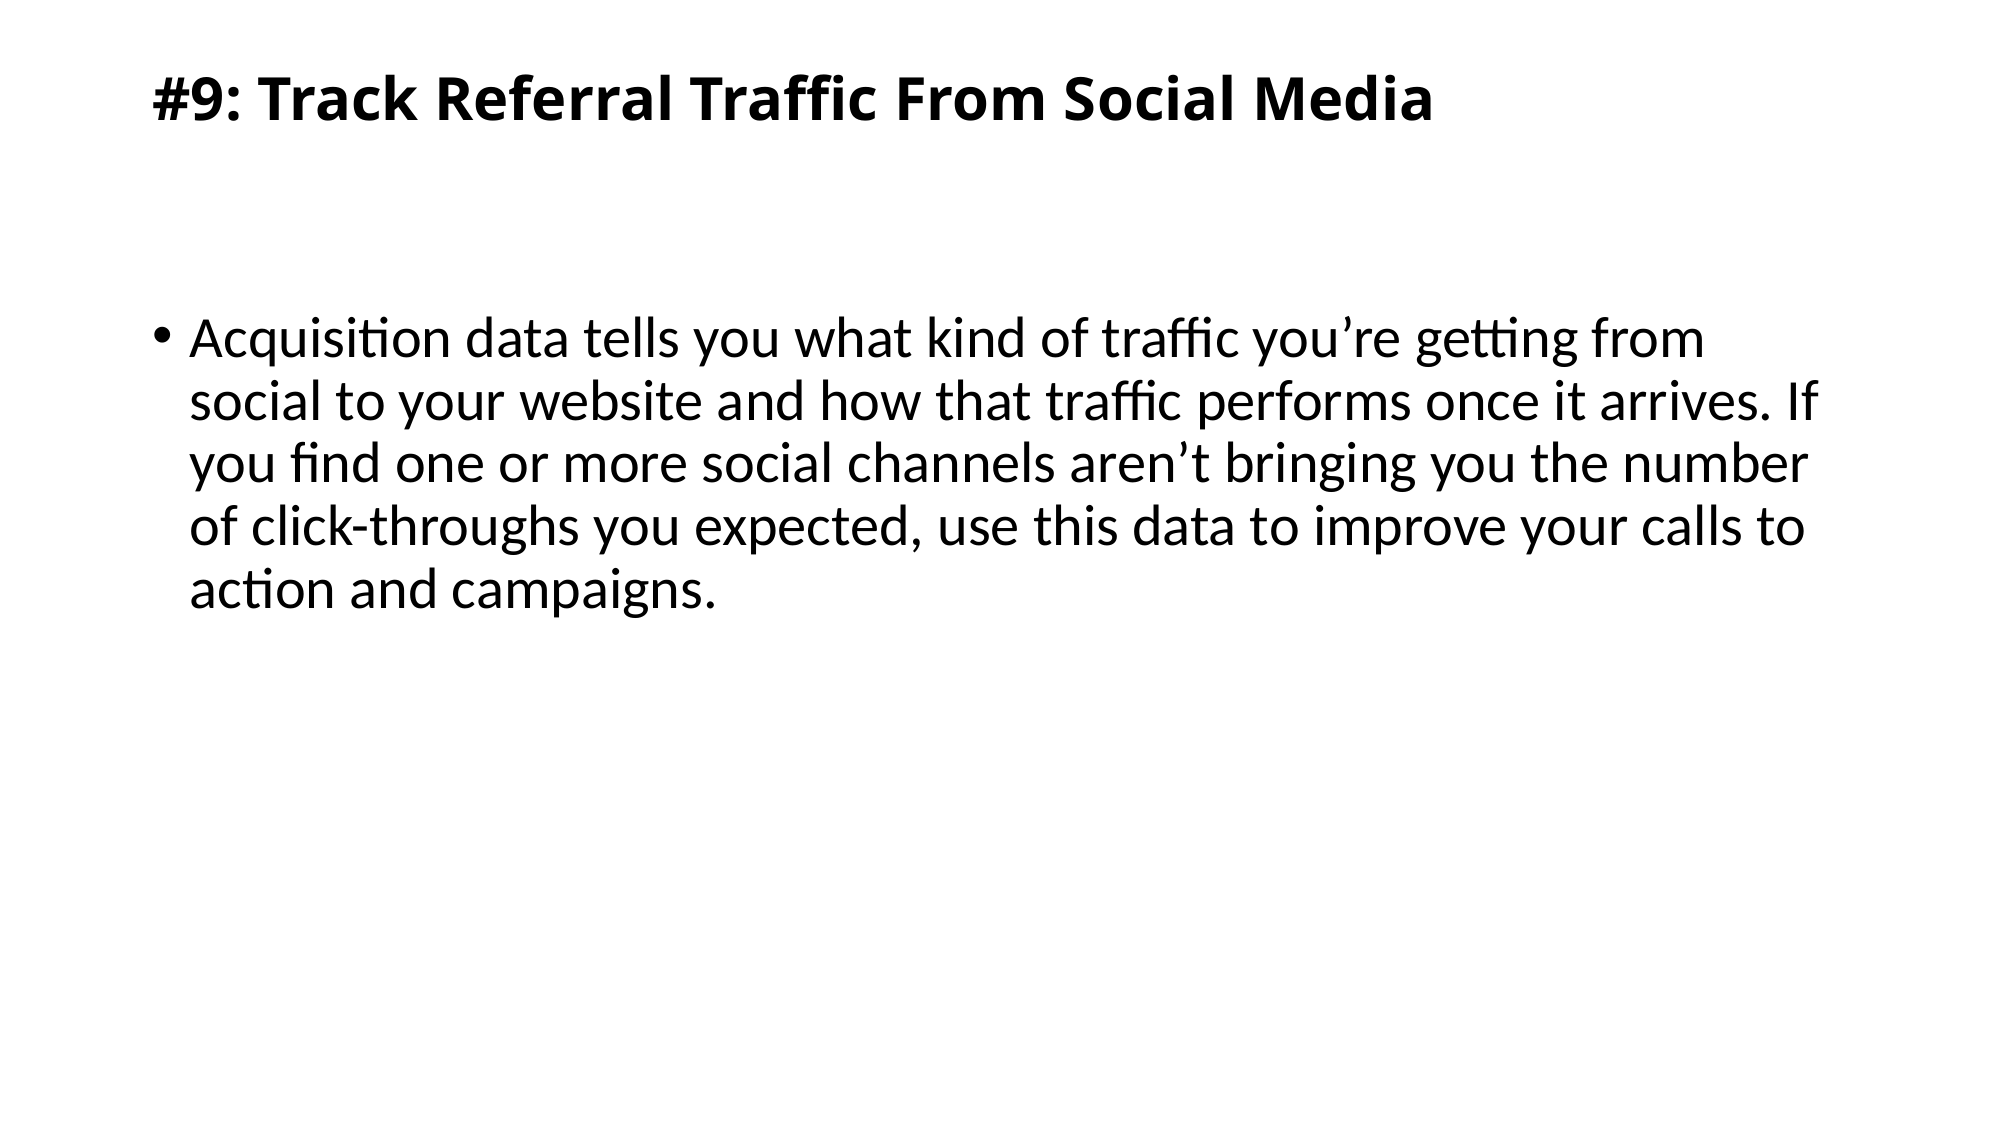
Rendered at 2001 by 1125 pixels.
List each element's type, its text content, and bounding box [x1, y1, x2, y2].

title #9: Track Referral Traffic From Social Media [137, 59, 1863, 278]
list Acquisition data tells you what kind of traffic you’re getting from social to your website and how that traffic performs once it arrives. If you find one or more social channels aren’t bringing you the number of click-throughs you expected, use this data to improve your calls to action and campaigns. [137, 299, 1863, 1097]
